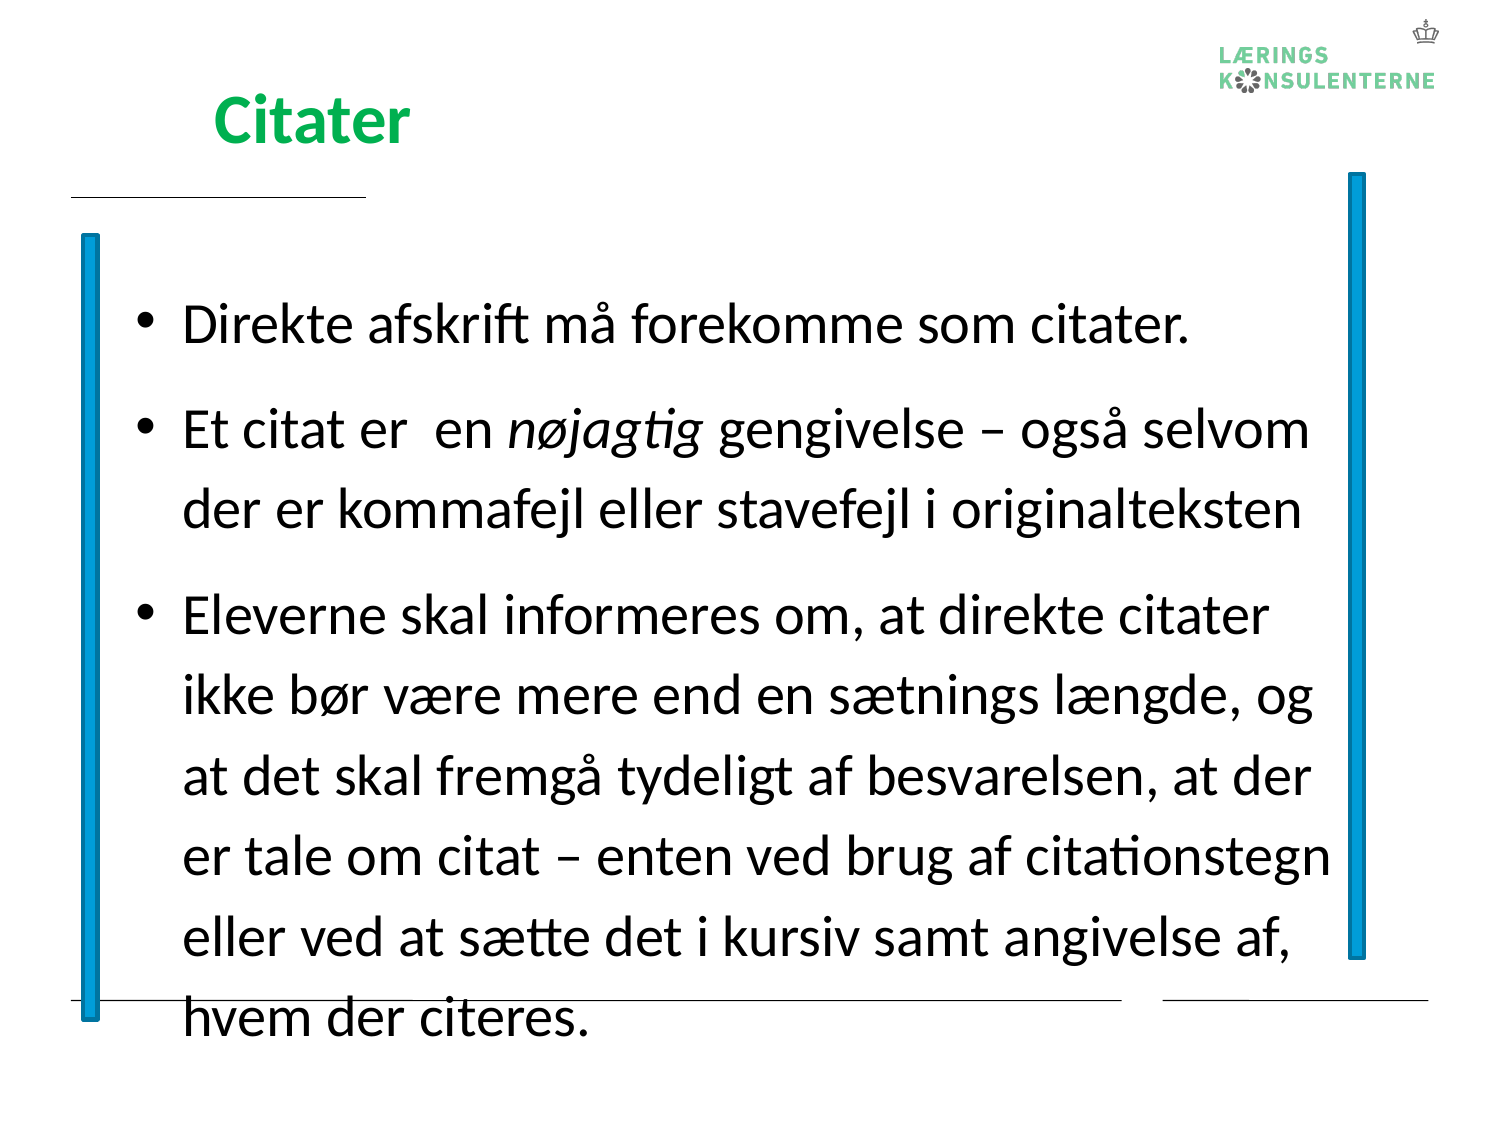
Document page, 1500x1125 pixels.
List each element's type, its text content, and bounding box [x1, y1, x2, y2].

picture [1220, 19, 1439, 93]
title Citater [214, 33, 1278, 158]
text_box Direkte afskrift må forekomme som citater. Et citat er en nøjagtig gengivelse – også selvom der er kommafejl eller stavefejl i originalteksten Eleverne skal informeres om, at direkte citater ikke bør være mere end en sætnings længde, og at det skal fremgå tydeligt af besvarelsen, at der er tale om citat – enten ved brug af citationstegn eller ved at sætte det i kursiv samt angivelse af, hvem der citeres. [120, 266, 1372, 1056]
text_box [1348, 172, 1366, 960]
text_box [81, 233, 100, 1022]
